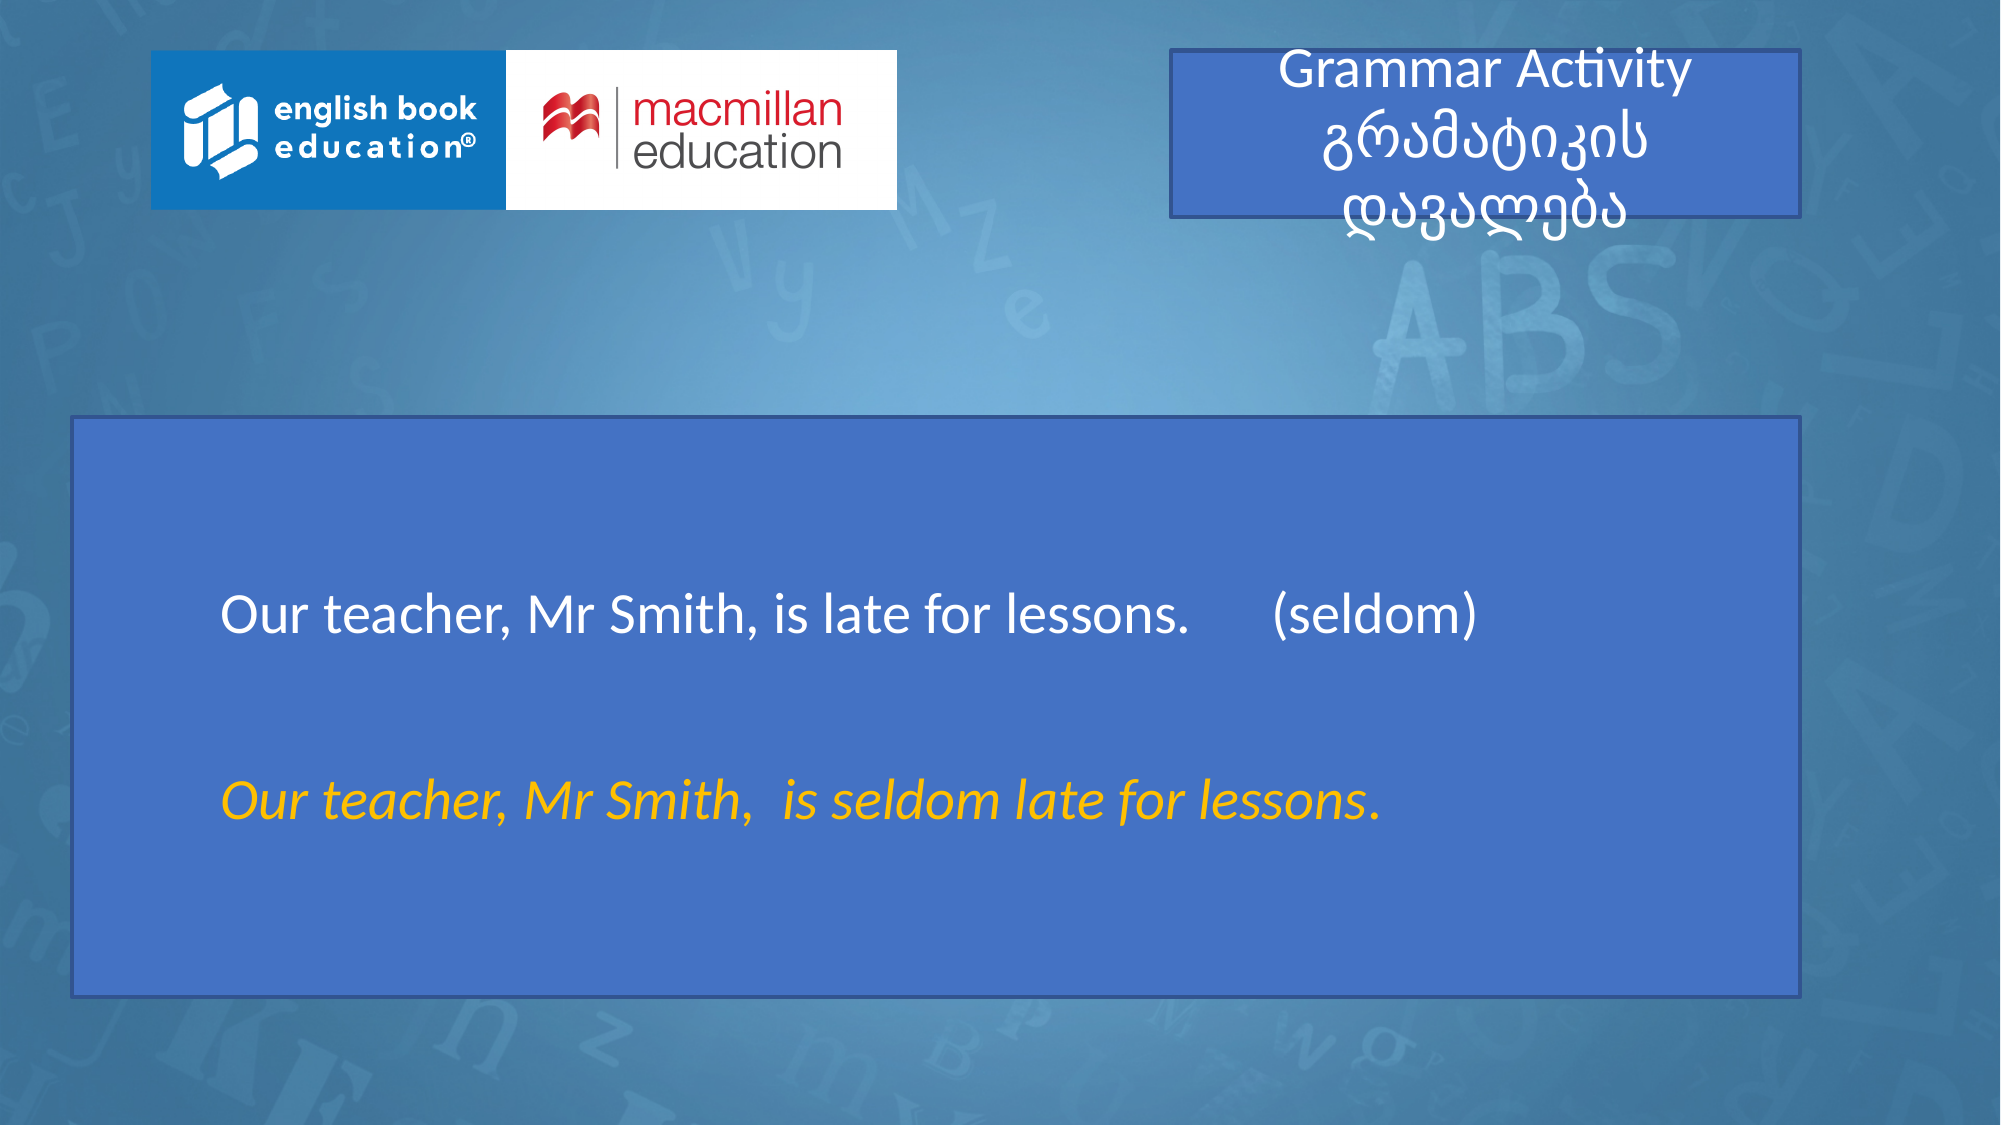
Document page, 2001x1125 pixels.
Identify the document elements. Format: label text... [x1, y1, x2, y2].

picture [0, 0, 2001, 1125]
text_box Grammar Activity გრამატიკის დავალება [1169, 48, 1802, 219]
text_box Our teacher, Mr Smith, is late for lessons. (seldom) [205, 568, 1556, 653]
text_box [144, 76, 1902, 1042]
text_box [70, 415, 1802, 999]
text_box Our teacher, Mr Smith, is seldom late for lessons. [205, 754, 1481, 839]
